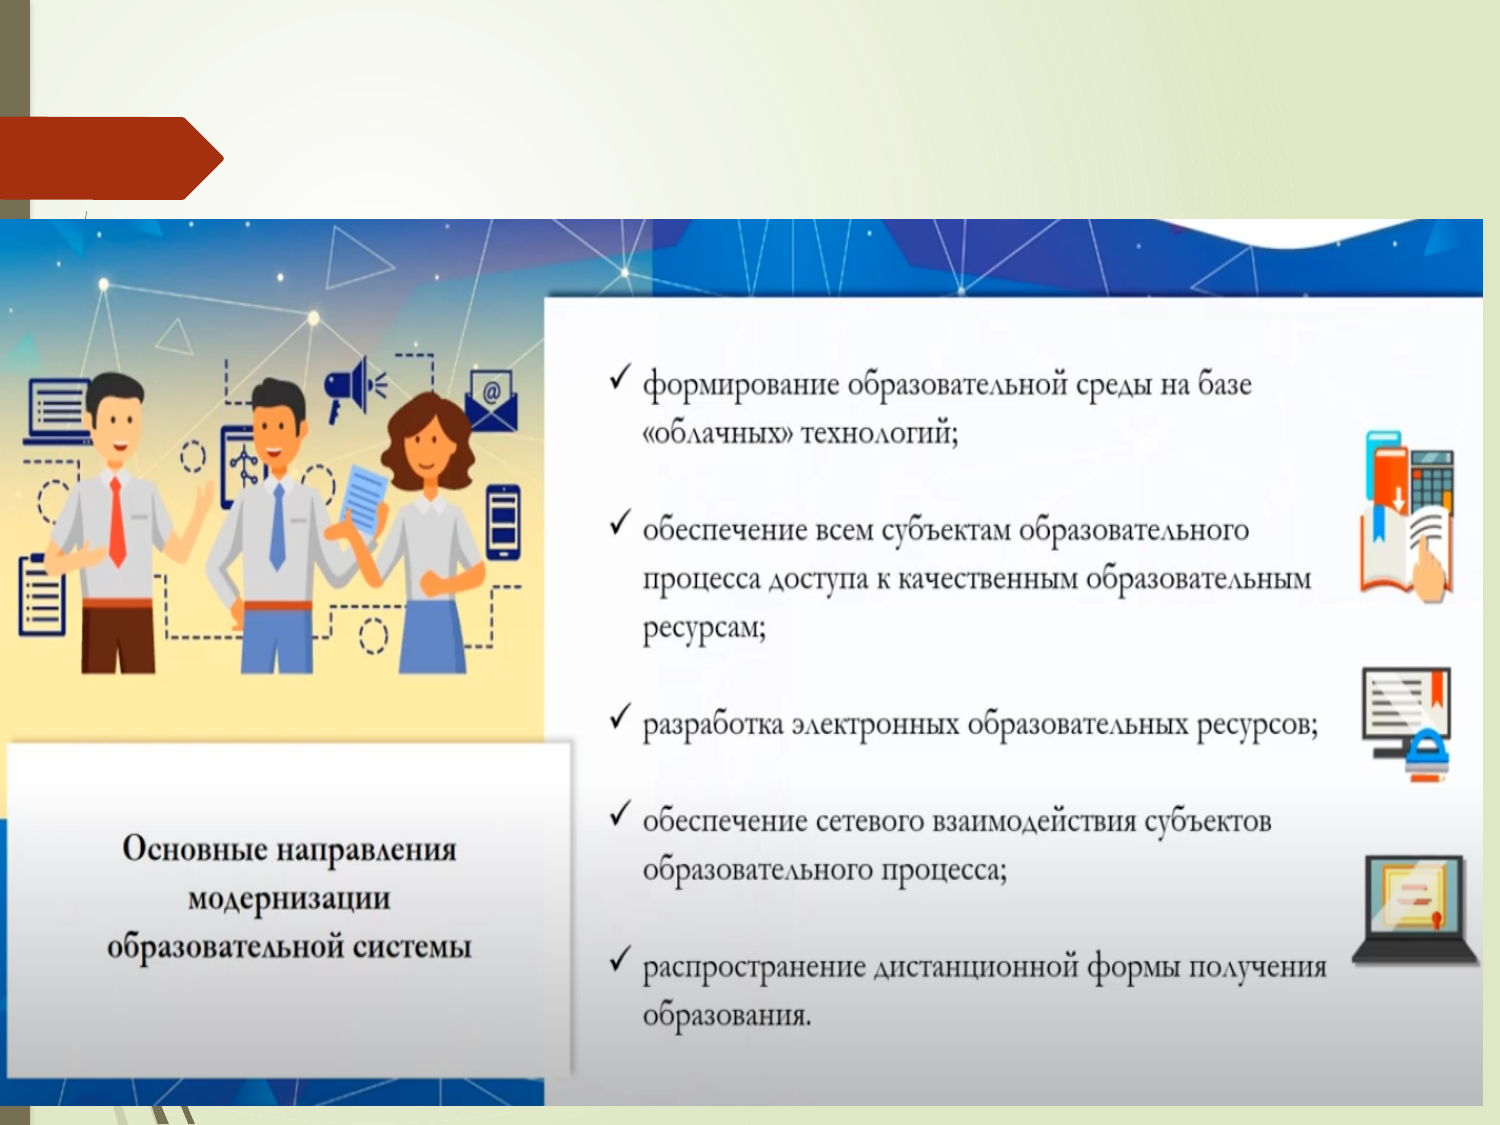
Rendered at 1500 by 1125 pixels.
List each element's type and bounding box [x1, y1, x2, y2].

picture [0, 219, 1483, 1107]
